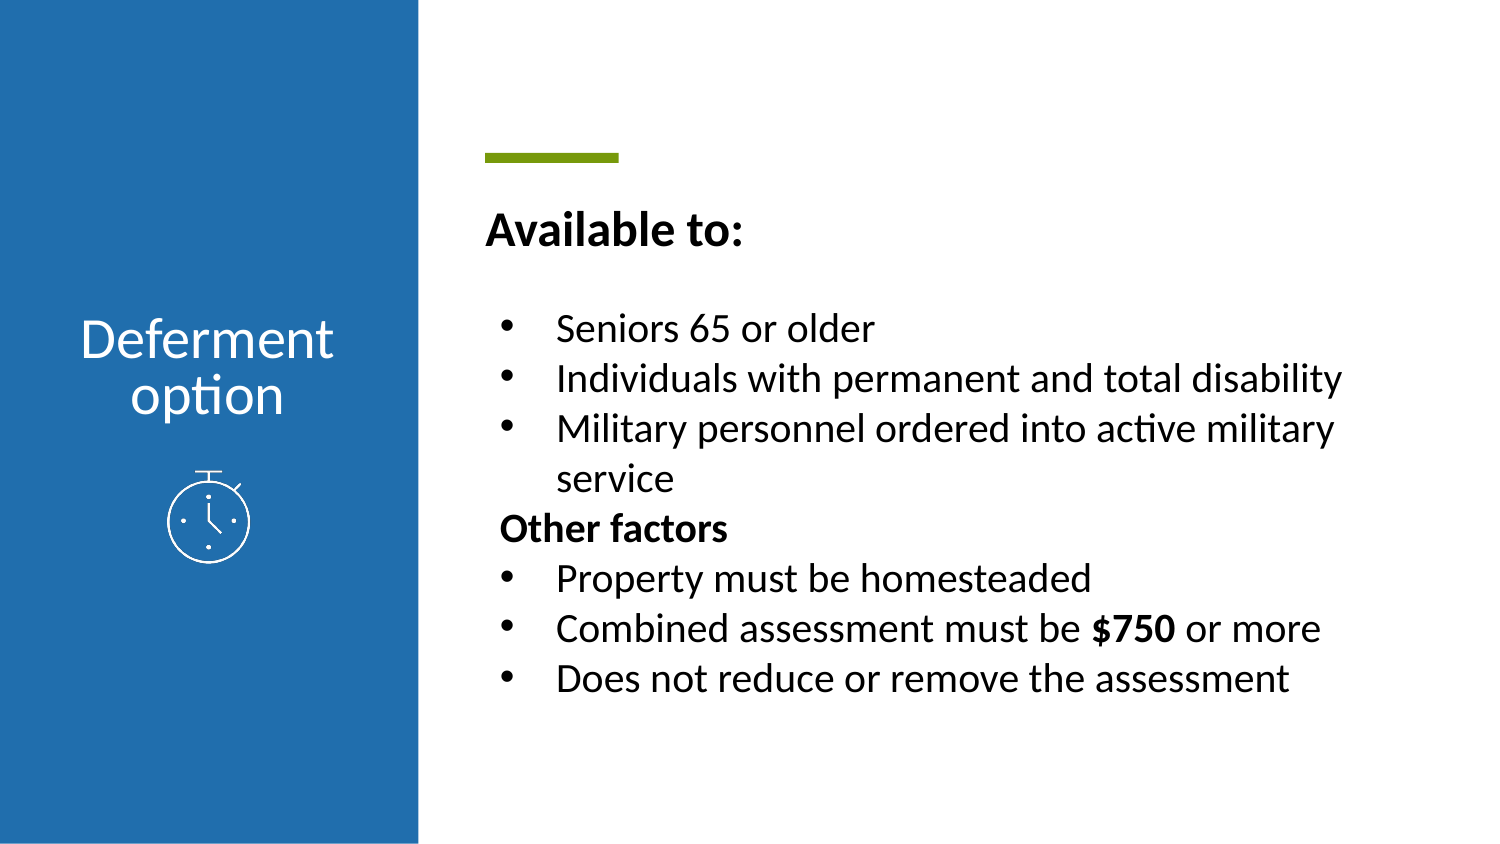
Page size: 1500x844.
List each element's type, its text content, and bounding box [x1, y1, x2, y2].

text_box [0, 0, 419, 844]
text_box Seniors 65 or older Individuals with permanent and total disability Military personnel ordered into active military service Other factors Property must be homesteaded Combined assessment must be $750 or more Does not reduce or remove the assessment [485, 293, 1405, 708]
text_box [470, 152, 1353, 309]
